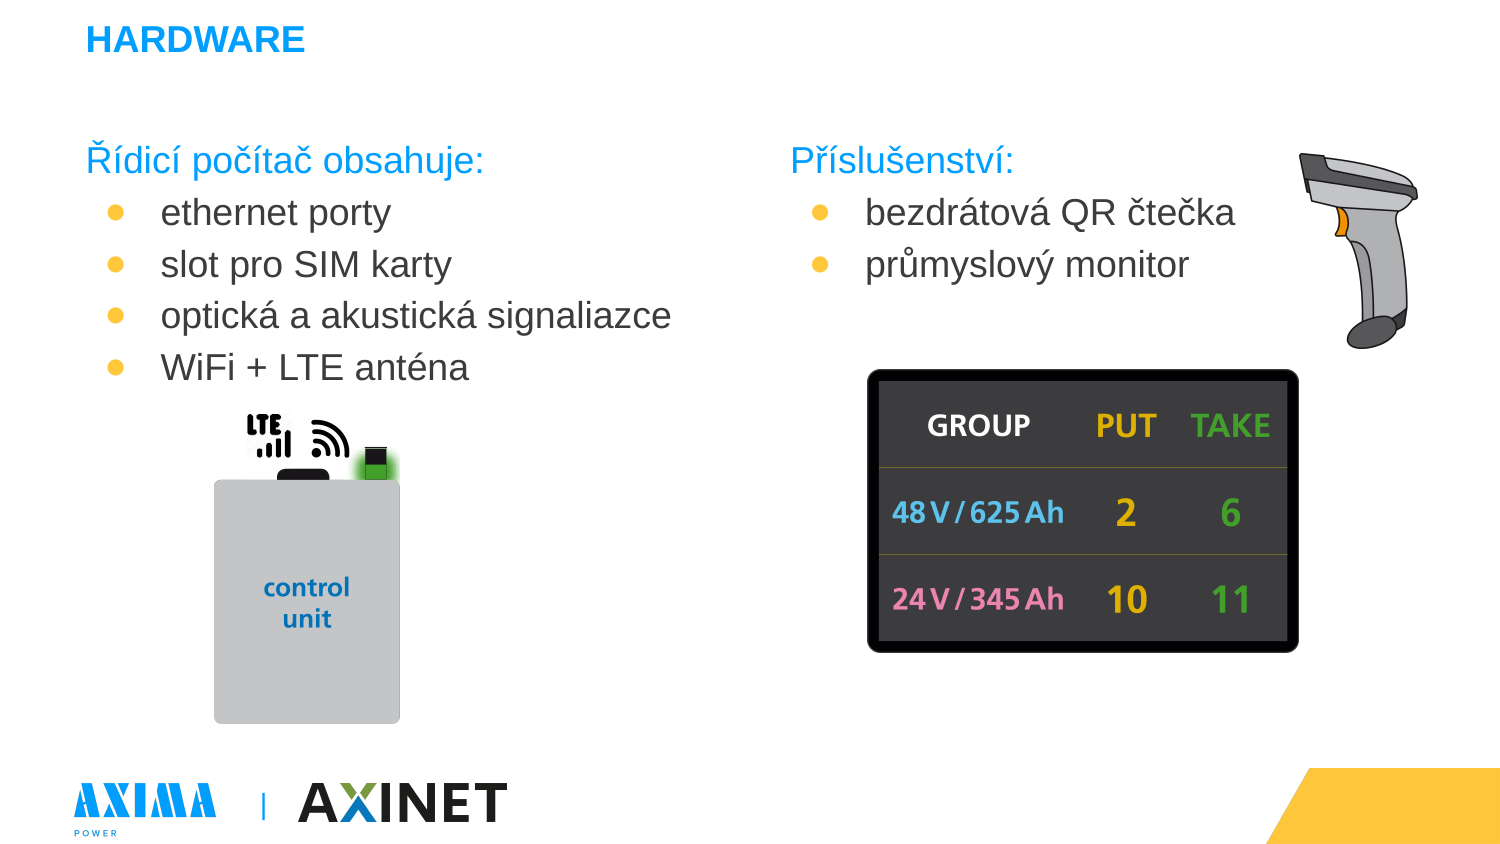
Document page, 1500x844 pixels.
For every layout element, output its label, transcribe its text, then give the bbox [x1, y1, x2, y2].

picture [297, 783, 507, 822]
picture [74, 783, 216, 839]
picture [214, 412, 403, 724]
text_box HARDWARE [70, 0, 1417, 72]
picture [866, 369, 1300, 653]
text_box Řídicí počítač obsahuje: ethernet porty slot pro SIM karty optická a akustická signaliazce WiFi + LTE anténa [70, 71, 750, 430]
text_box | [244, 770, 591, 808]
picture [1265, 768, 1500, 844]
text_box Příslušenství: bezdrátová QR čtečka průmyslový monitor [775, 71, 1455, 430]
picture [1298, 152, 1418, 350]
